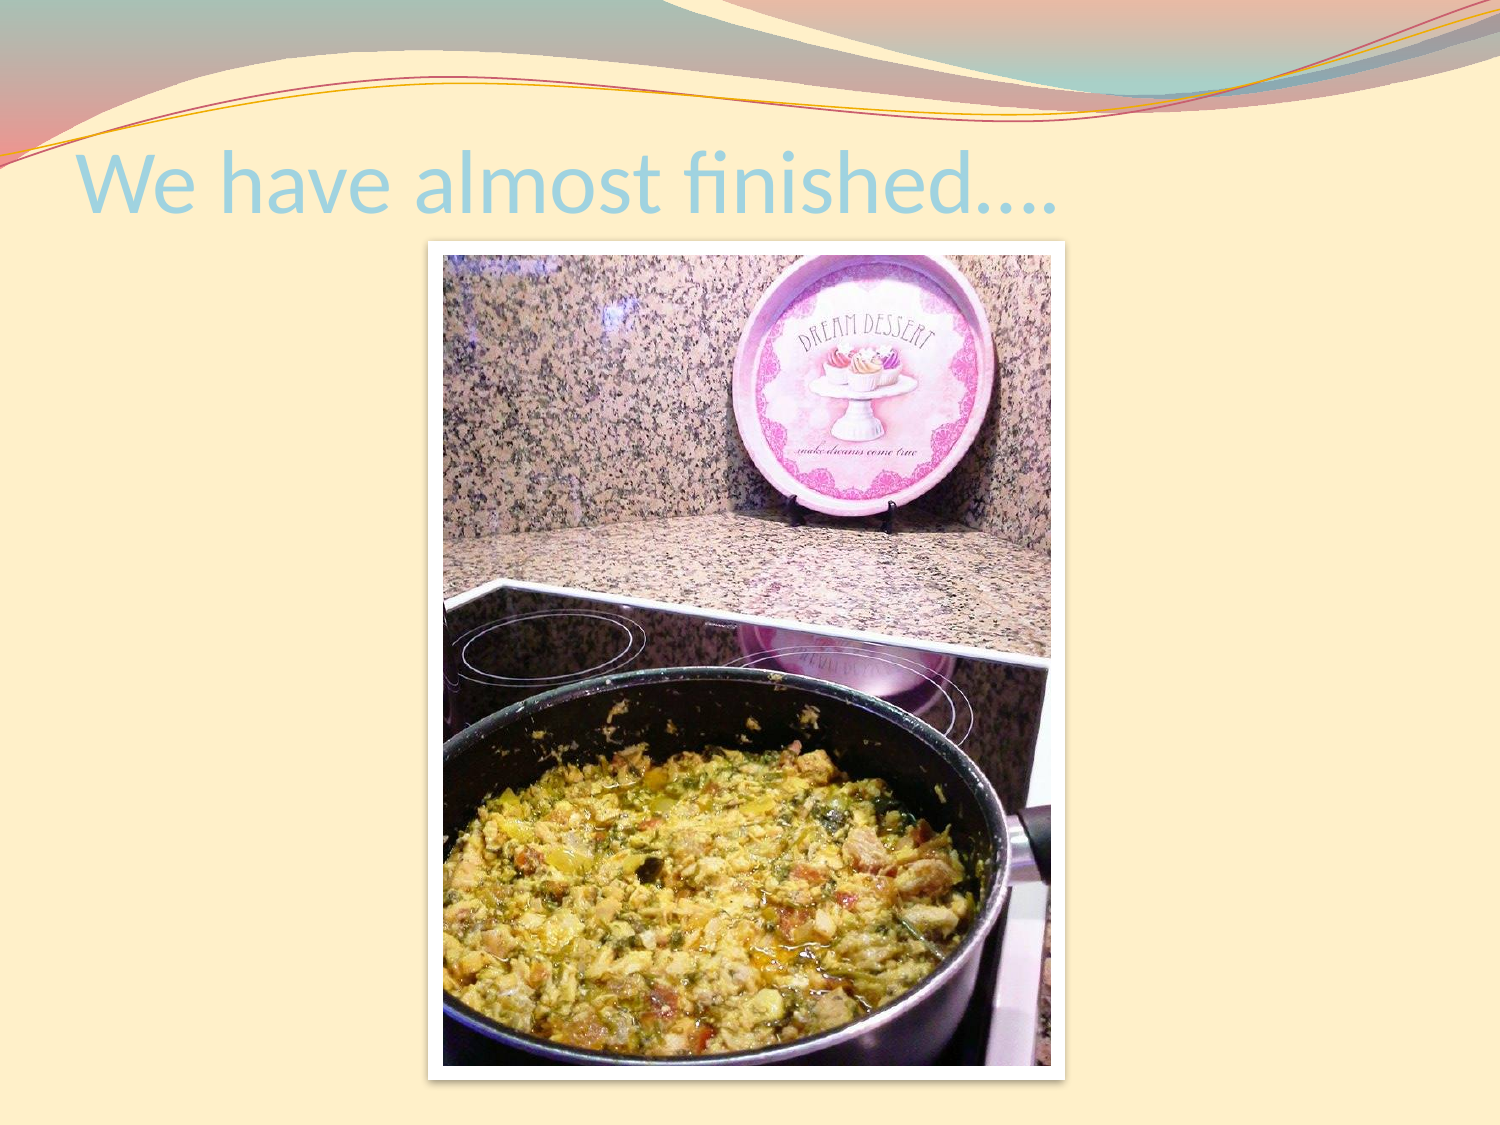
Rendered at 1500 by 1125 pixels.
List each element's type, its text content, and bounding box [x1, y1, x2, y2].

title We have almost finished…. [74, 115, 1438, 232]
picture [442, 255, 1051, 1067]
